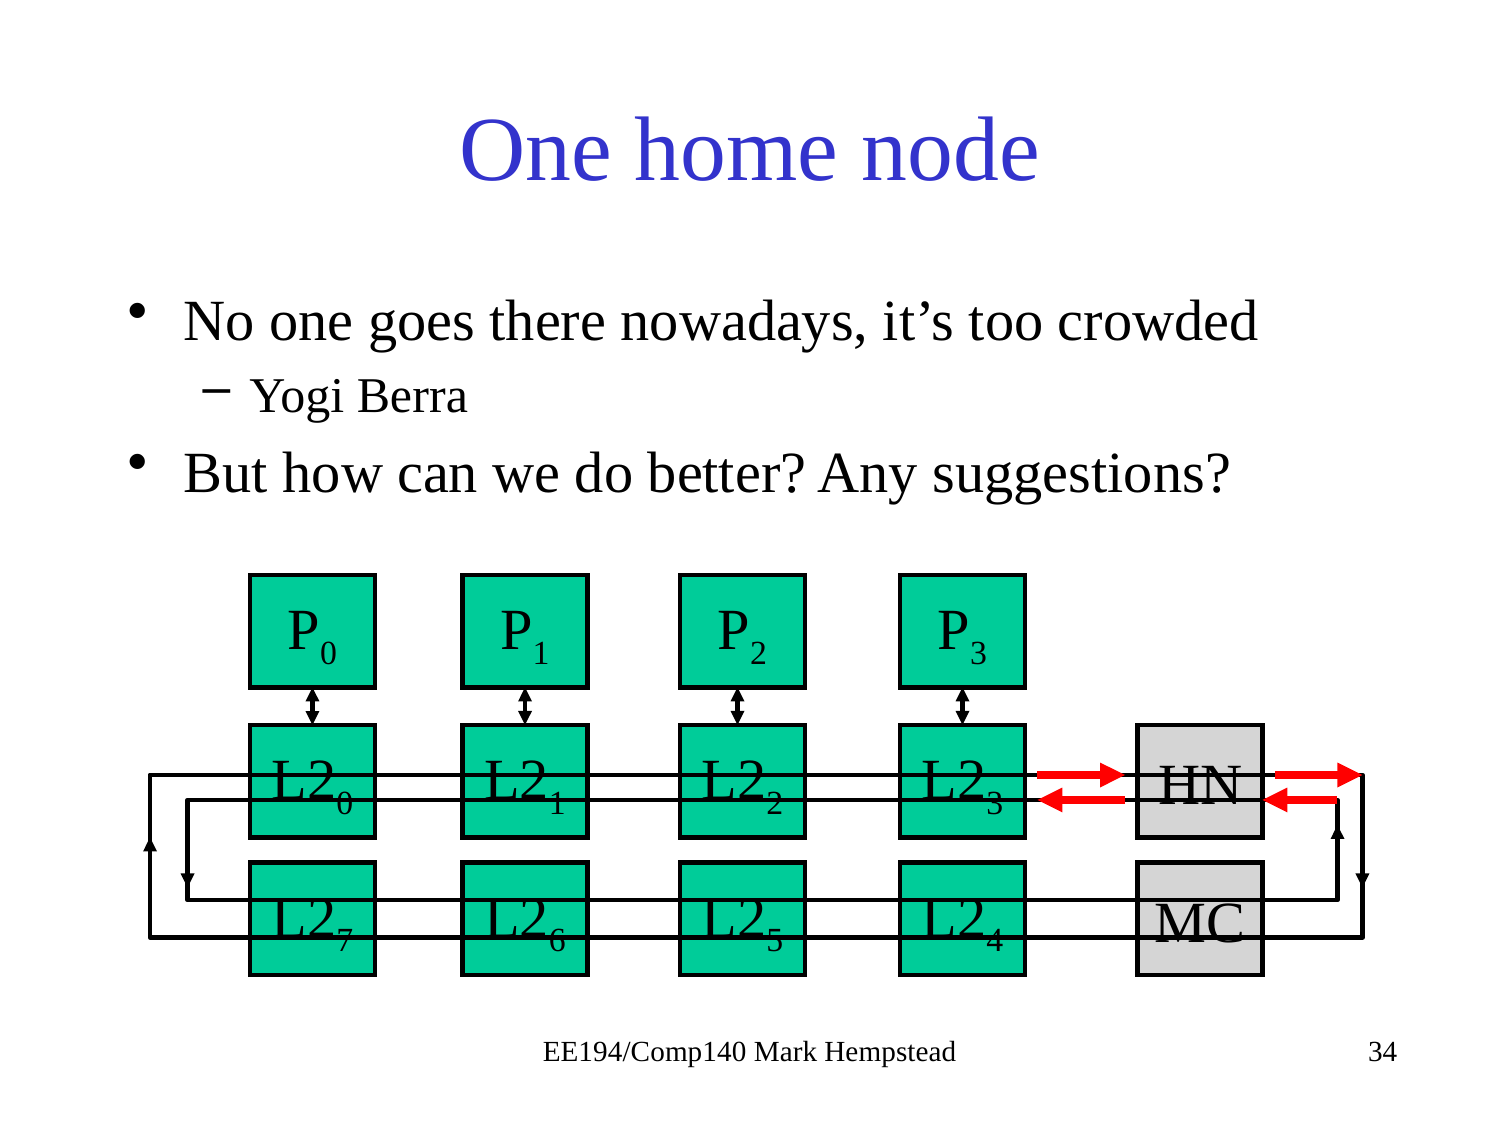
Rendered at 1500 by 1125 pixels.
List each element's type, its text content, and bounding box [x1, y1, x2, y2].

text_box L21 [462, 725, 588, 773]
title One home node [112, 50, 1388, 238]
list No one goes there nowadays, it’s too crowded Yogi Berra But how can we do better? Any suggestions? [112, 275, 1388, 1000]
text_box L27 [249, 939, 375, 975]
text_box L20 [249, 725, 375, 773]
text_box [148, 773, 1364, 939]
text_box P3 [900, 575, 1025, 688]
text_box MC [1137, 939, 1263, 975]
text_box P2 [679, 575, 805, 688]
text_box P0 [249, 575, 375, 688]
text_box L22 [679, 725, 805, 773]
footer EE194/Comp140 Mark Hempstead [512, 1024, 988, 1101]
text_box L25 [679, 939, 805, 975]
text_box L26 [462, 939, 588, 975]
text_box L24 [900, 939, 1025, 975]
text_box P1 [462, 575, 588, 688]
text_box L23 [900, 725, 1025, 773]
text_box HN [1137, 725, 1263, 773]
